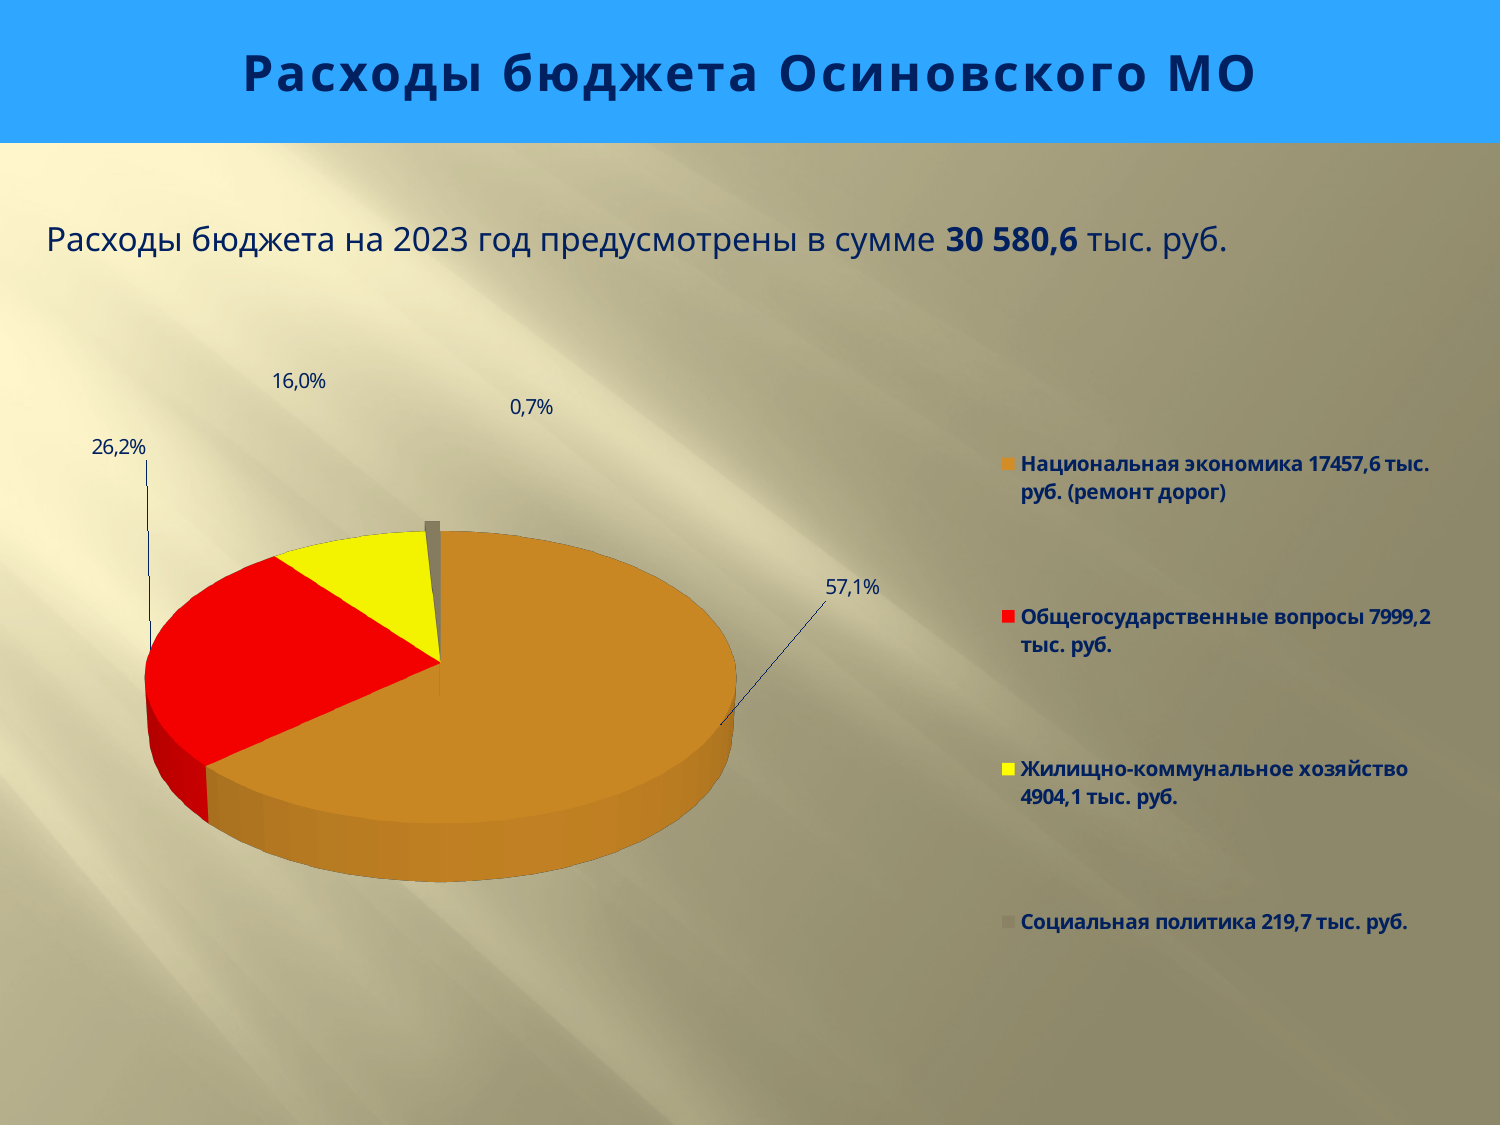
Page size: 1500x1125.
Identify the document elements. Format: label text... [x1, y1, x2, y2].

list Расходы бюджета на 2023 год предусмотрены в сумме 30 580,6 тыс. руб. [0, 164, 1475, 1102]
chart [29, 337, 1480, 1055]
title Расходы бюджета Осиновского МО [0, 0, 1500, 143]
